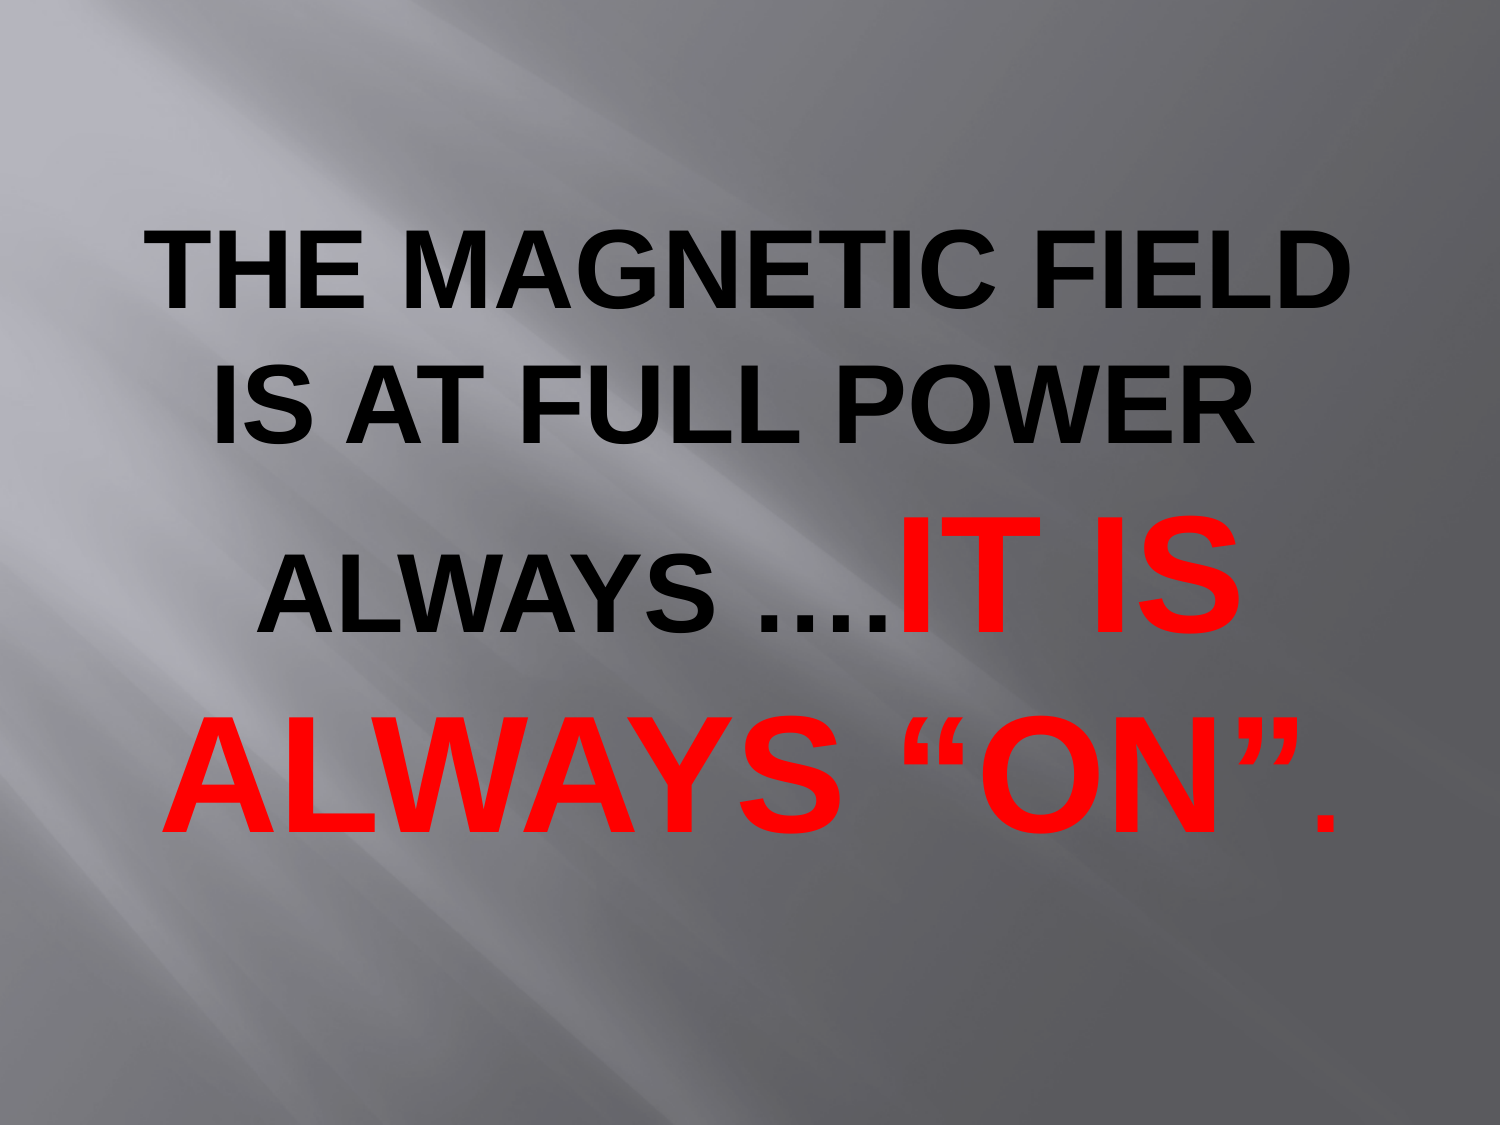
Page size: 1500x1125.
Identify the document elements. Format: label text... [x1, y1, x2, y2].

title THE MAGNETIC FIELD IS AT FULL POWER ALWAYS ….IT IS ALWAYS “ON”. [112, 174, 1388, 888]
